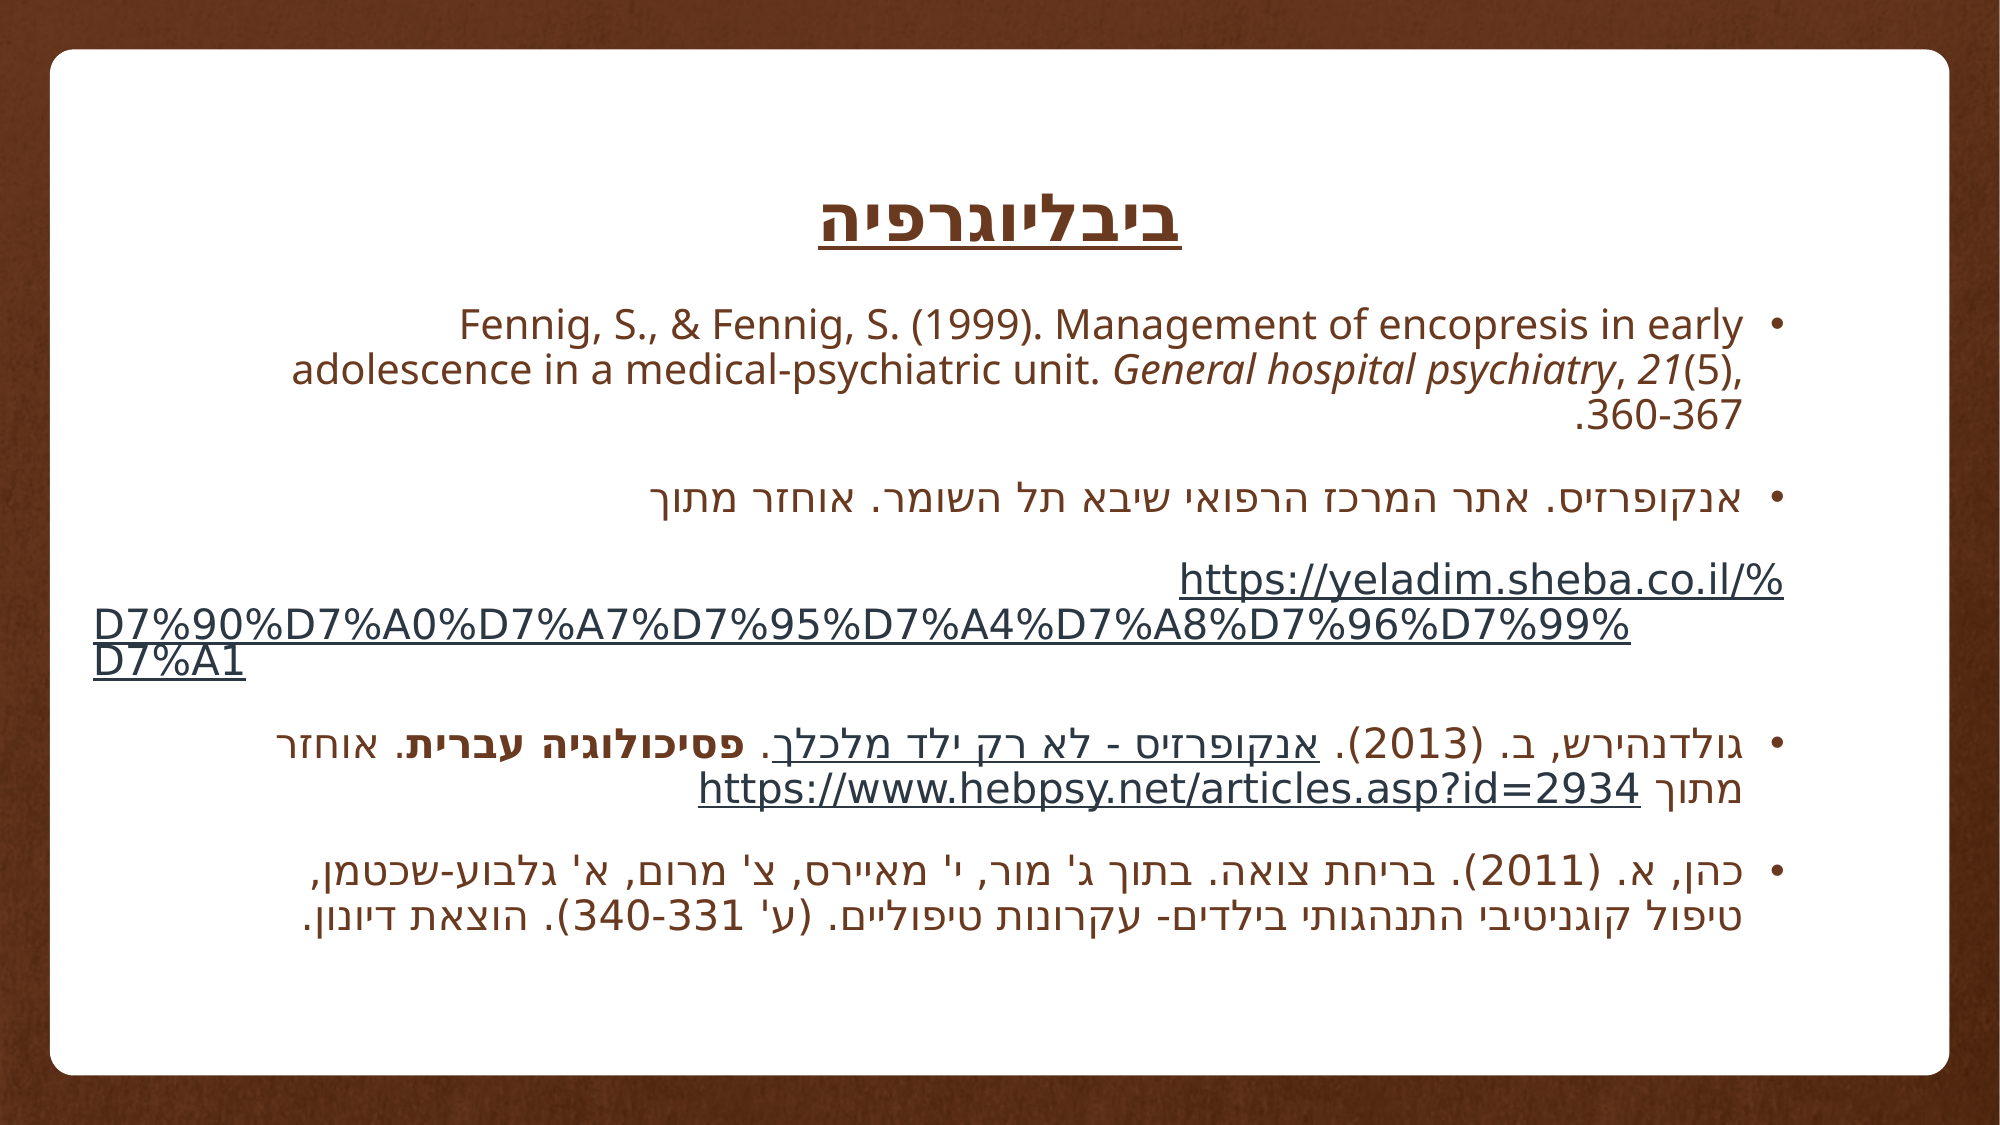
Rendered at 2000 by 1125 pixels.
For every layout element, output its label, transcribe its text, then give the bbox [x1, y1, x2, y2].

title ביבליוגרפיה [199, 70, 1800, 263]
list Fennig, S., & Fennig, S. (1999). Management of encopresis in early adolescence in a medical-psychiatric unit. General hospital psychiatry, 21(5), 360-367.‏ אנקופרזיס. אתר המרכז הרפואי שיבא תל השומר. אוחזר מתוך https://yeladim.sheba.co.il/%D7%90%D7%A0%D7%A7%D7%95%D7%A4%D7%A8%D7%96%D7%99%D7%A1 גולדנהירש, ב. (2013). אנקופרזיס - לא רק ילד מלכלך. פסיכולוגיה עברית. אוחזר מתוך https://www.hebpsy.net/articles.asp?id=2934 כהן, א. (2011). בריחת צואה. בתוך ג' מור, י' מאיירס, צ' מרום, א' גלבוע-שכטמן, טיפול קוגניטיבי התנהגותי בילדים- עקרונות טיפוליים. (ע' 340-331). הוצאת דיונון. [199, 295, 1800, 996]
